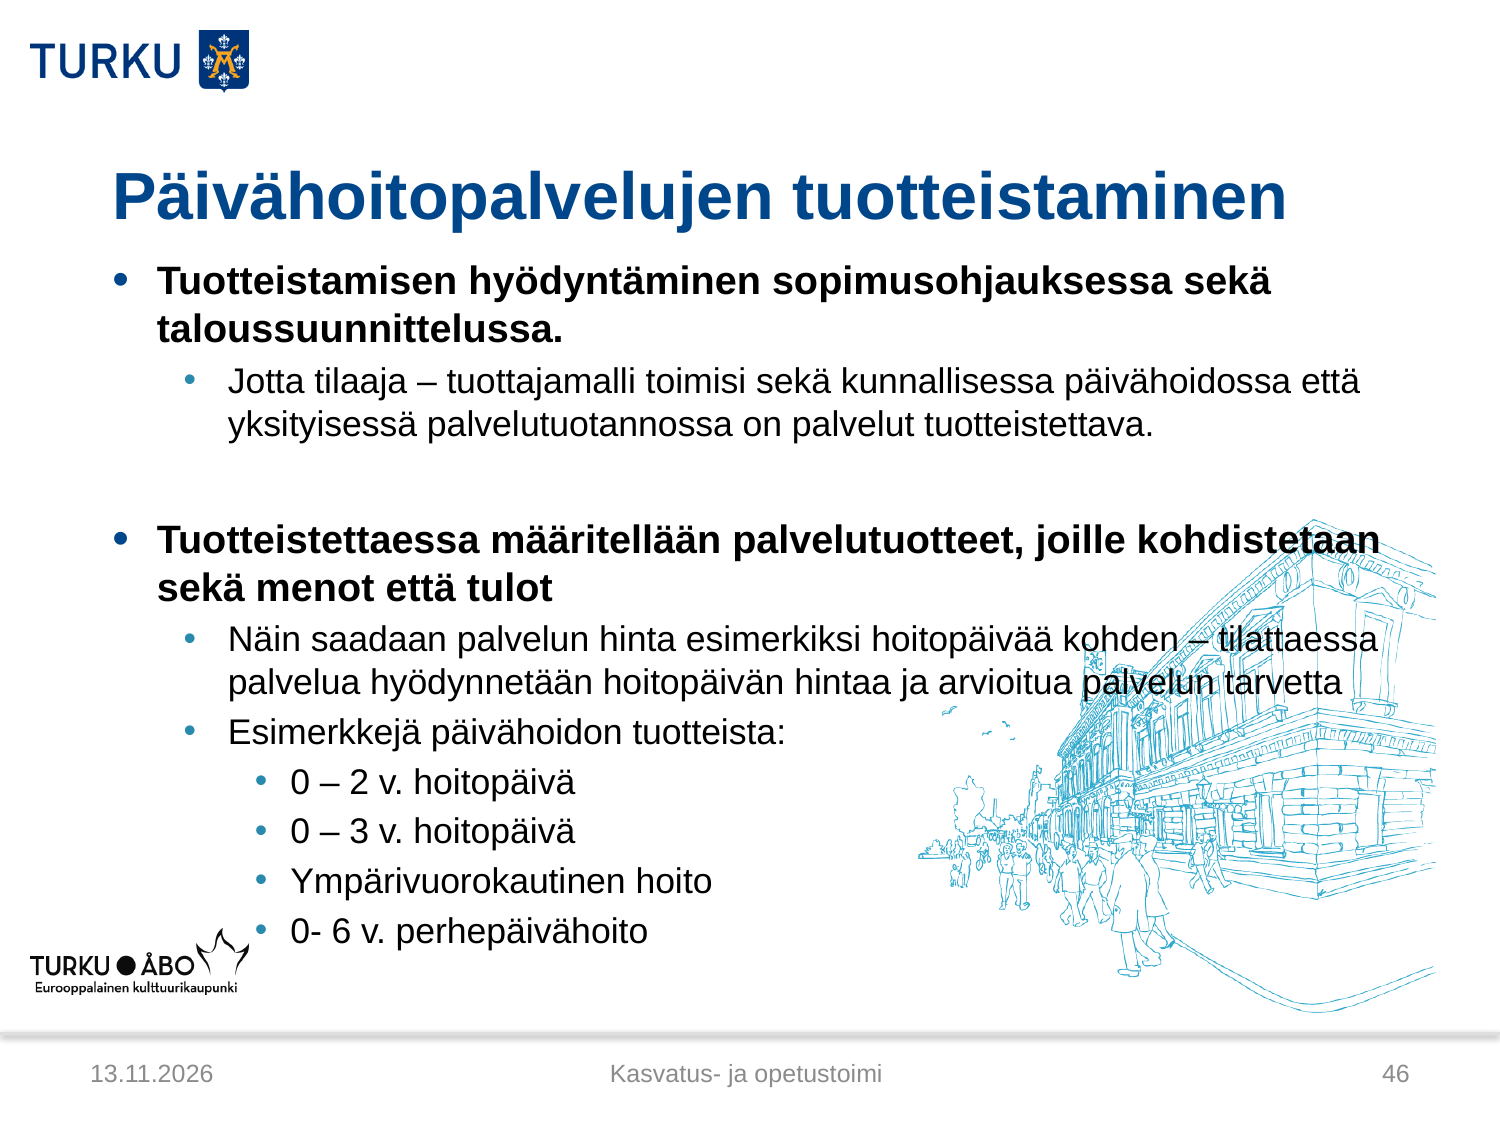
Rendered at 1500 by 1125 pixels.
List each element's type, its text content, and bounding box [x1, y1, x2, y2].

list Tuotteistamisen hyödyntäminen sopimusohjauksessa sekä taloussuunnittelussa. Jotta tilaaja – tuottajamalli toimisi sekä kunnallisessa päivähoidossa että yksityisessä palvelutuotannossa on palvelut tuotteistettava. Tuotteistettaessa määritellään palvelutuotteet, joille kohdistetaan sekä menot että tulot Näin saadaan palvelun hinta esimerkiksi hoitopäivää kohden – tilattaessa palvelua hyödynnetään hoitopäivän hintaa ja arvioitua palvelun tarvetta Esimerkkejä päivähoidon tuotteista: 0 – 2 v. hoitopäivä 0 – 3 v. hoitopäivä Ympärivuorokautinen hoito 0- 6 v. perhepäivähoito [112, 255, 1388, 988]
title Päivähoitopalvelujen tuotteistaminen [112, 101, 1388, 233]
slide_number 46 [1074, 1042, 1425, 1103]
picture [608, 462, 1436, 1032]
footer Kasvatus- ja opetustoimi [512, 1042, 988, 1103]
picture [30, 30, 249, 93]
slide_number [75, 1042, 425, 1103]
picture [30, 928, 249, 995]
